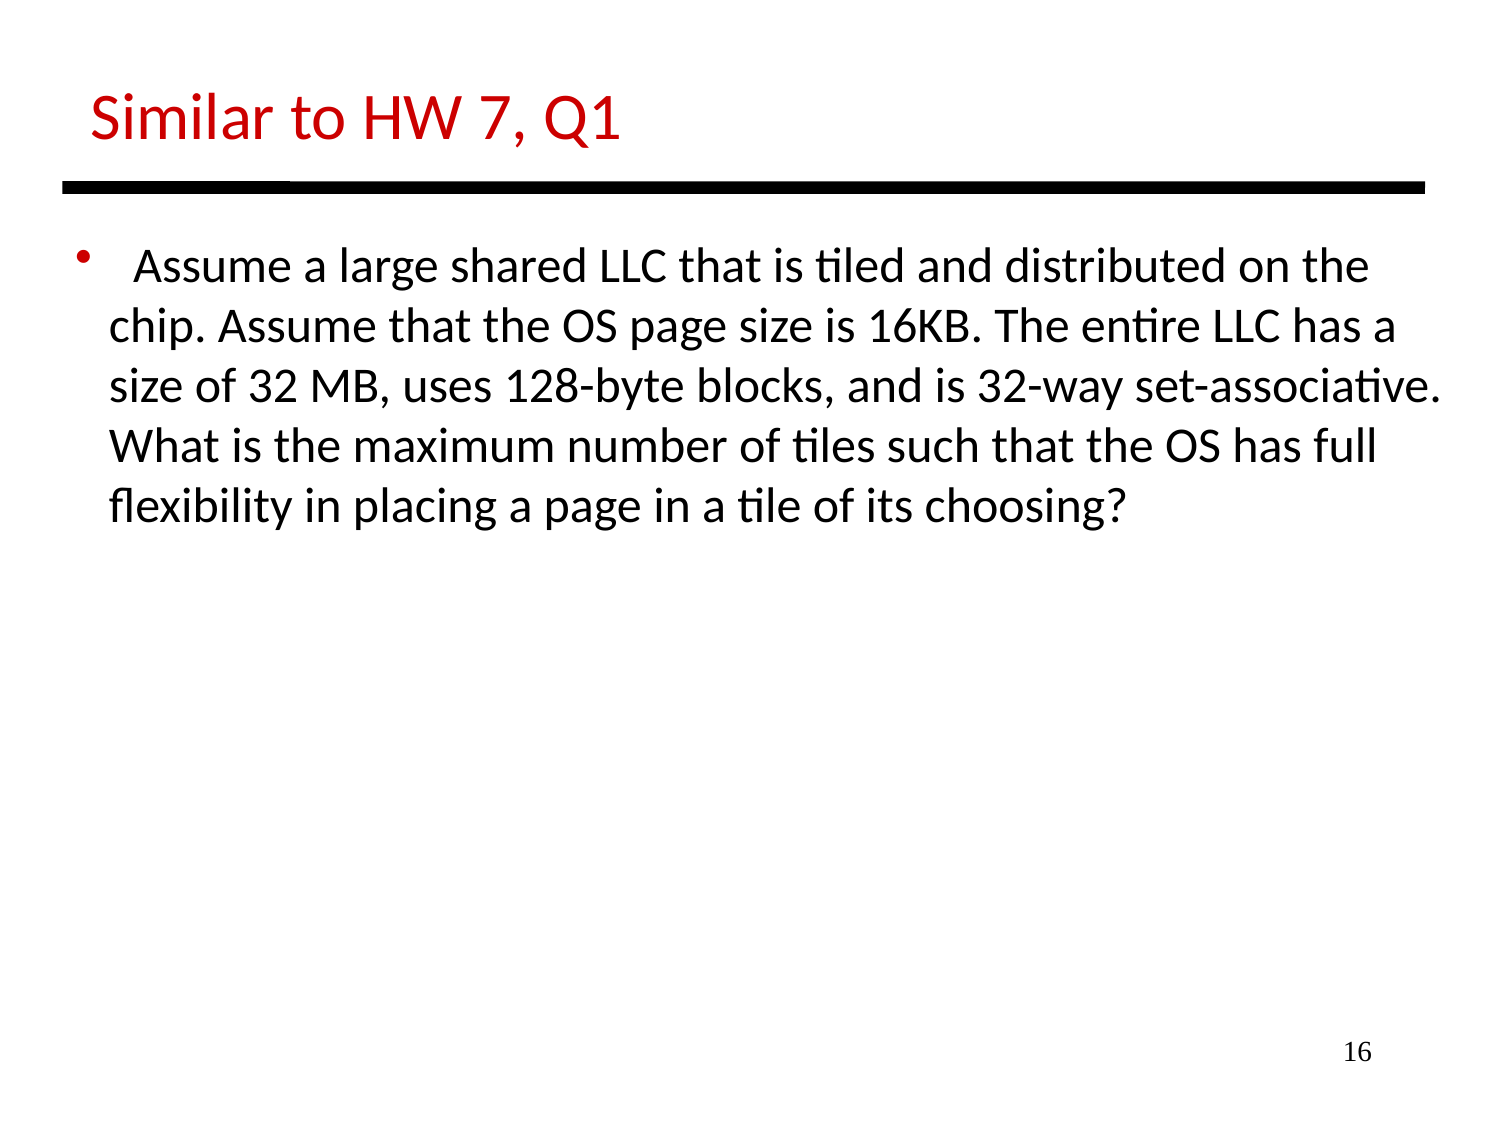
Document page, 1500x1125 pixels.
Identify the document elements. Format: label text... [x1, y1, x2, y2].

text_box Similar to HW 7, Q1 [75, 65, 638, 160]
slide_number 16 [1074, 1024, 1388, 1101]
text_box Assume a large shared LLC that is tiled and distributed on the chip. Assume that the OS page size is 16KB. The entire LLC has a size of 32 MB, uses 128-byte blocks, and is 32-way set-associative. What is the maximum number of tiles such that the OS has full flexibility in placing a page in a tile of its choosing? [60, 224, 1463, 540]
